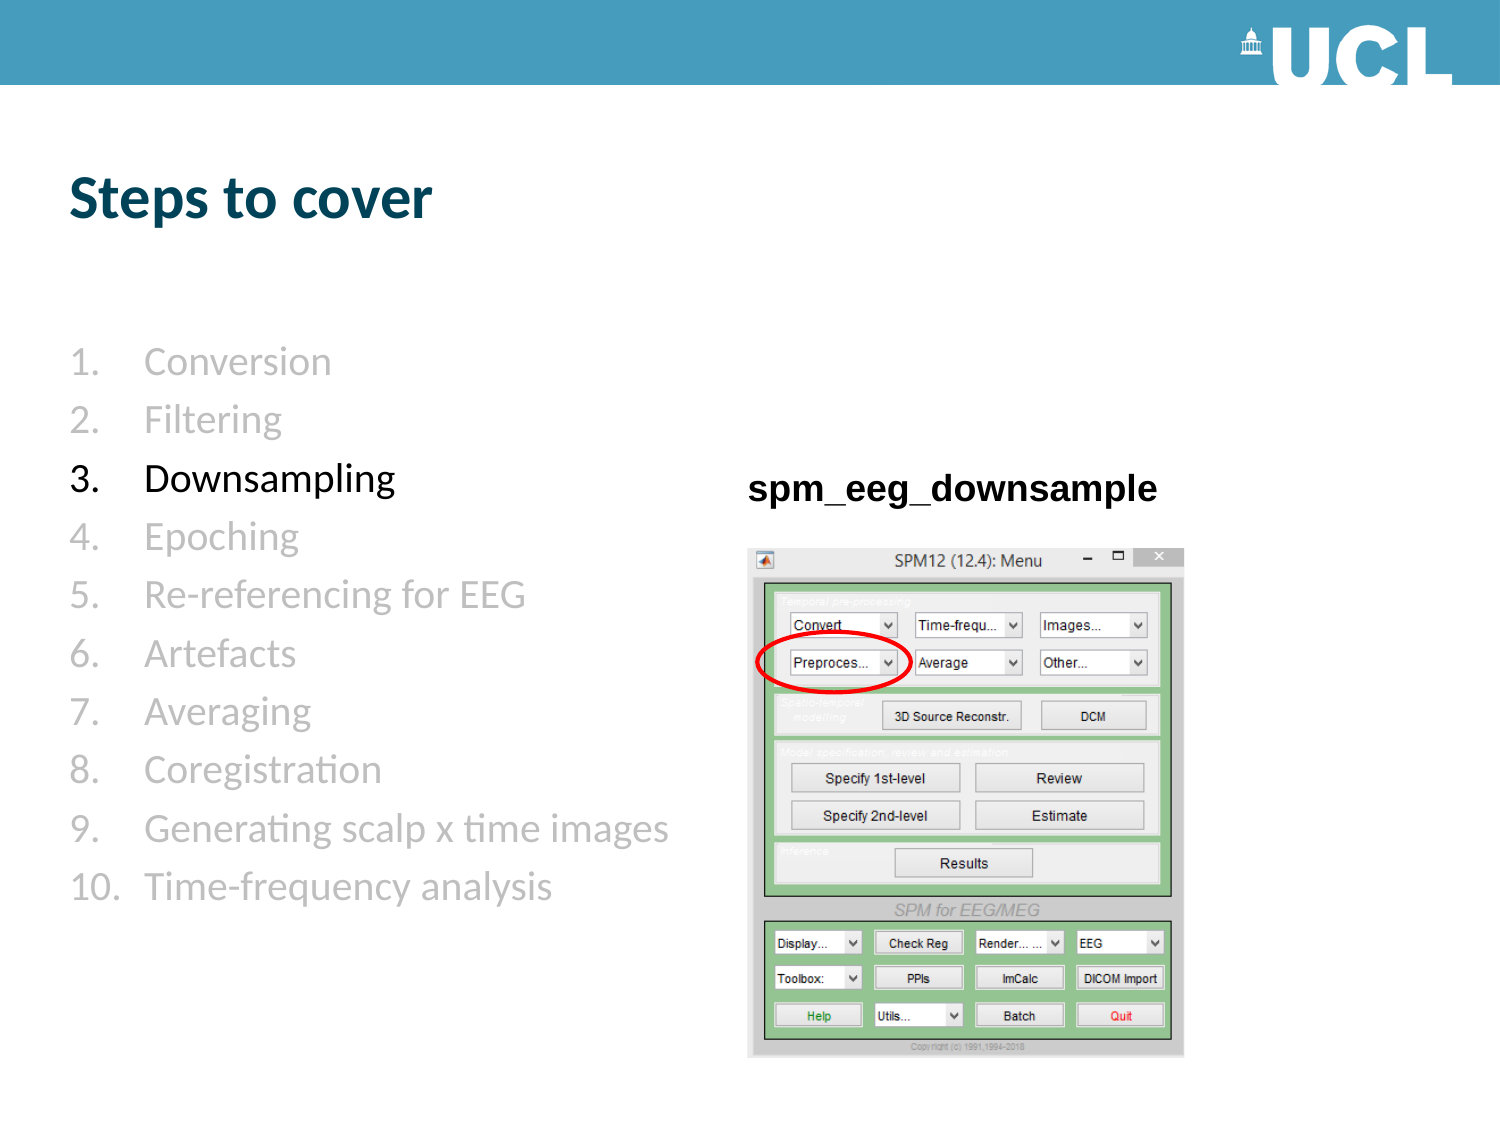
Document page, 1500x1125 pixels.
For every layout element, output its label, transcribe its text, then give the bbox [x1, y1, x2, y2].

picture [0, 0, 1500, 85]
title Steps to cover [54, 148, 1447, 326]
list Conversion Filtering Downsampling Epoching Re-referencing for EEG Artefacts Averaging Coregistration Generating scalp x time images Time-frequency analysis [54, 326, 1447, 1012]
text_box spm_eeg_downsample [732, 456, 1173, 516]
picture [747, 548, 1185, 1059]
